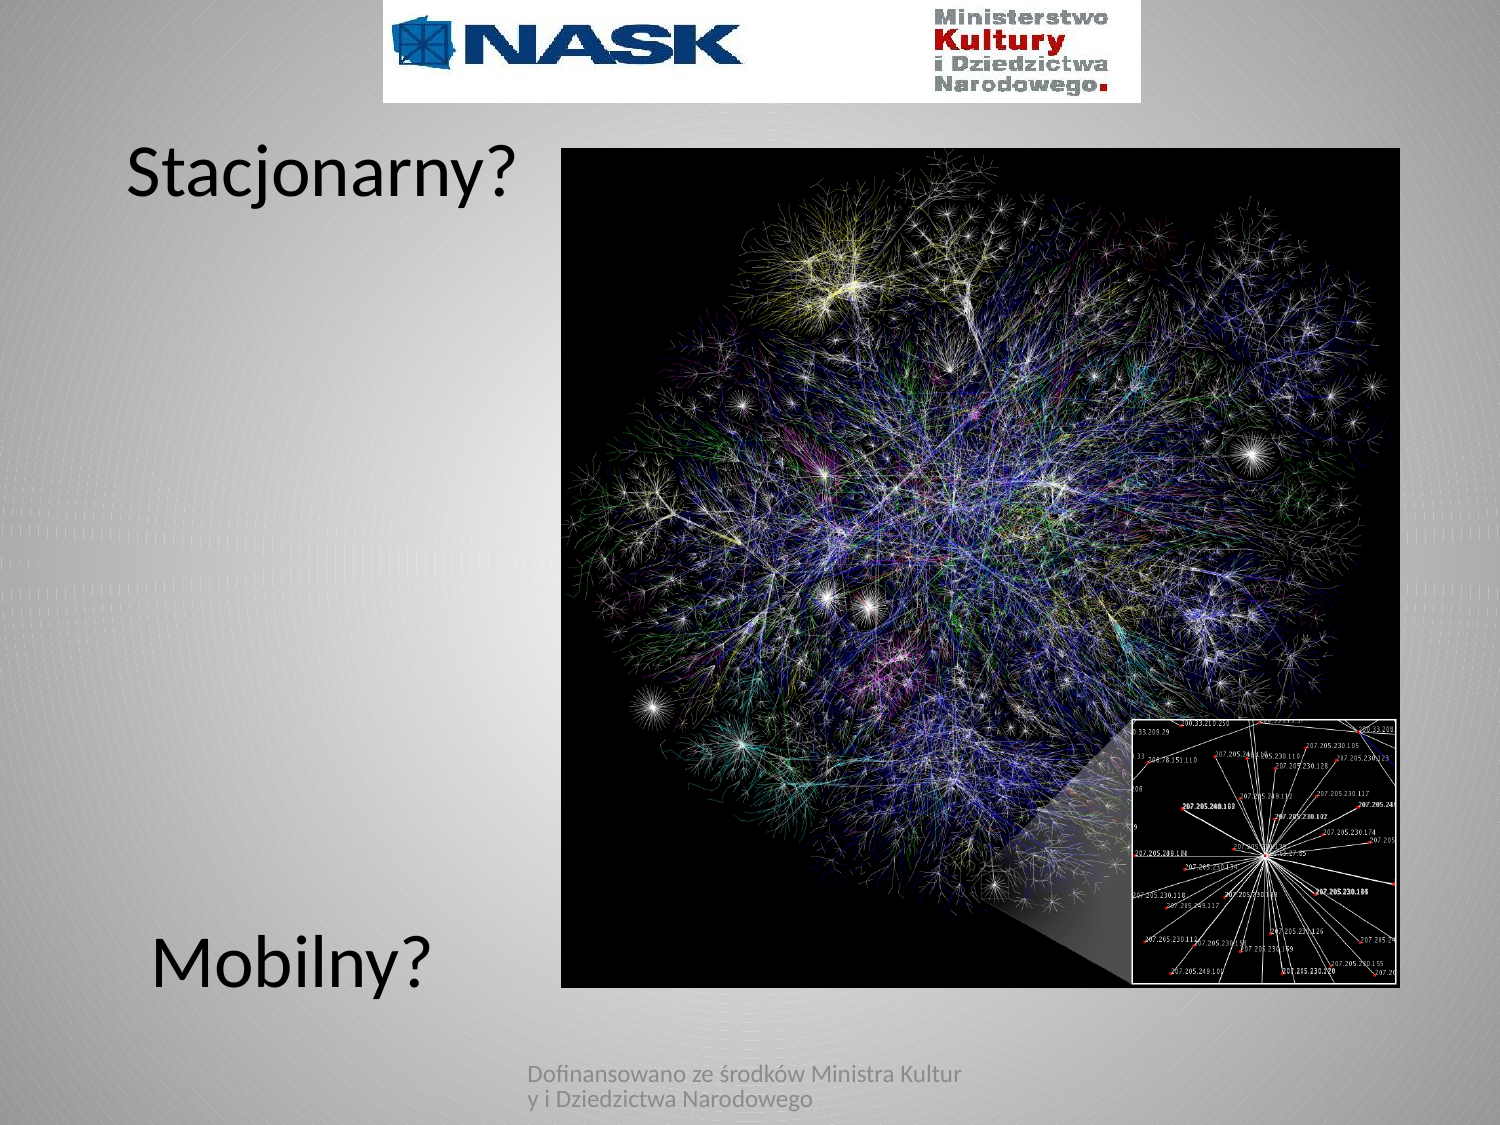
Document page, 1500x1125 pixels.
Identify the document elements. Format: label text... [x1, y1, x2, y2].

picture [383, 0, 1141, 104]
text_box Stacjonarny? [112, 113, 1152, 219]
footer Dofinansowano ze środków Ministra Kultury i Dziedzictwa Narodowego [512, 1042, 988, 1103]
picture [560, 148, 1400, 988]
text_box Mobilny? [135, 905, 1117, 1010]
